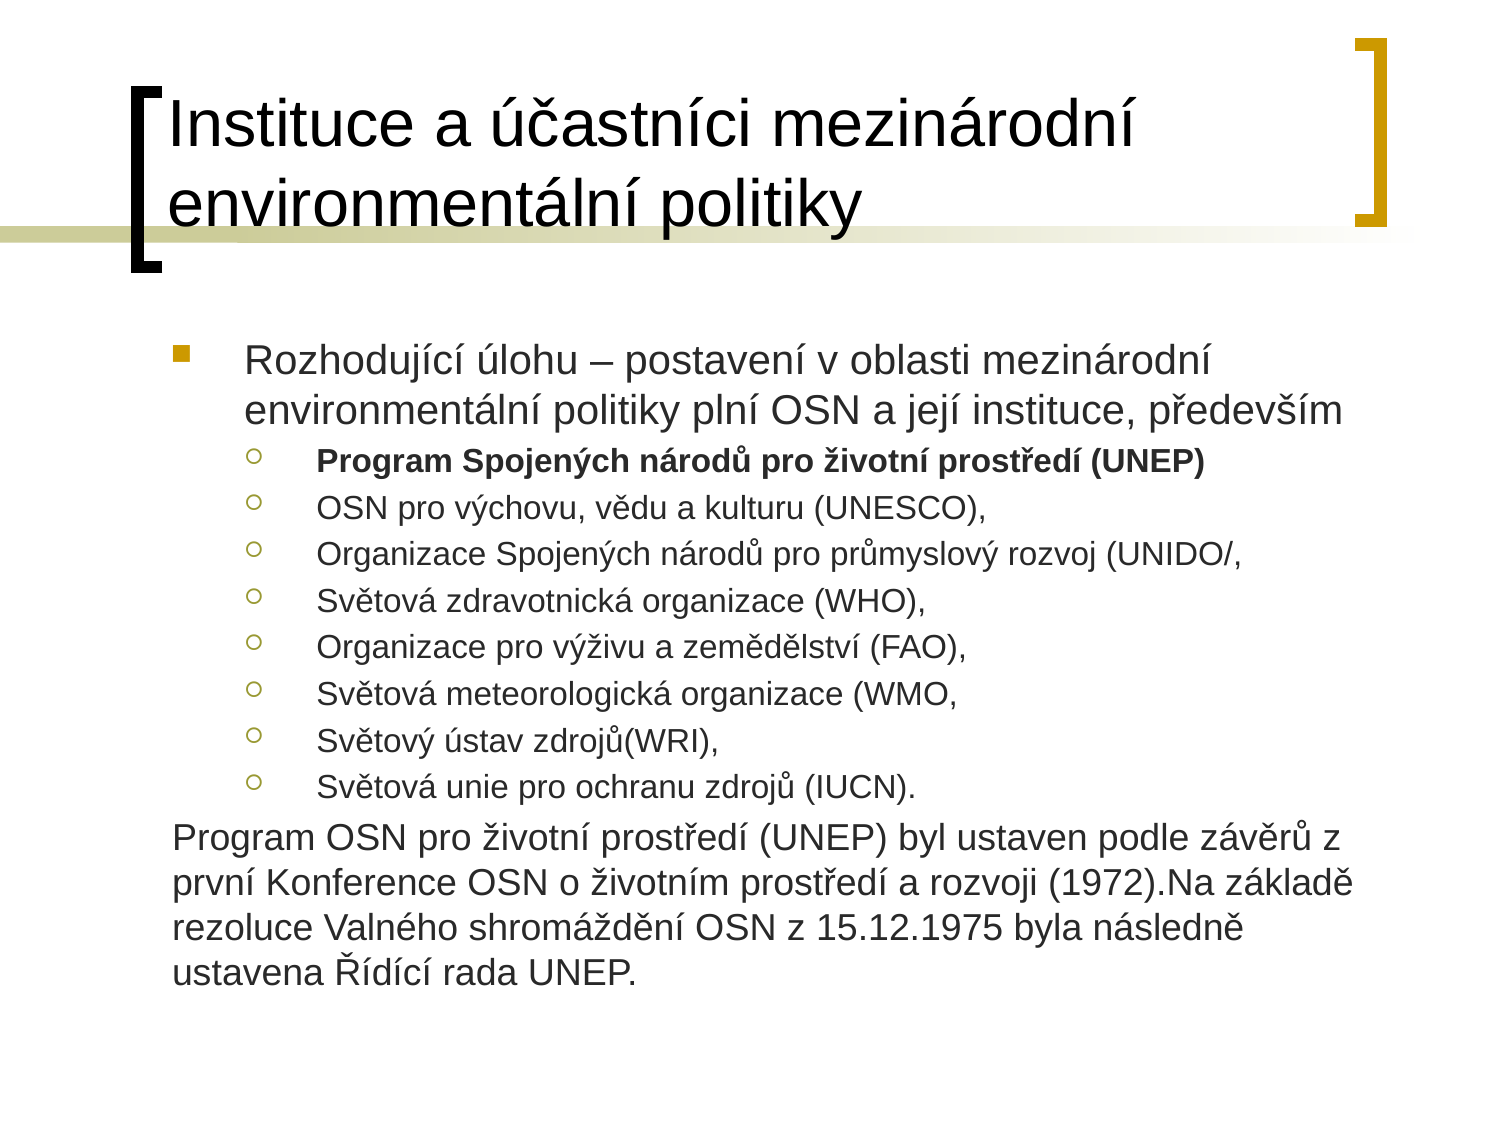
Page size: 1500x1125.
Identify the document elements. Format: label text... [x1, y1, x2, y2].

title Instituce a účastníci mezinárodní environmentální politiky [152, 15, 1328, 248]
list Rozhodující úlohu – postavení v oblasti mezinárodní environmentální politiky plní OSN a její instituce, především Program Spojených národů pro životní prostředí (UNEP) OSN pro výchovu, vědu a kulturu (UNESCO), Organizace Spojených národů pro průmyslový rozvoj (UNIDO/, Světová zdravotnická organizace (WHO), Organizace pro výživu a zemědělství (FAO), Světová meteorologická organizace (WMO, Světový ústav zdrojů(WRI), Světová unie pro ochranu zdrojů (IUCN). Program OSN pro životní prostředí (UNEP) byl ustaven podle závěrů z první Konference OSN o životním prostředí a rozvoji (1972).Na základě rezoluce Valného shromáždění OSN z 15.12.1975 byla následně ustavena Řídící rada UNEP. [155, 324, 1413, 1024]
